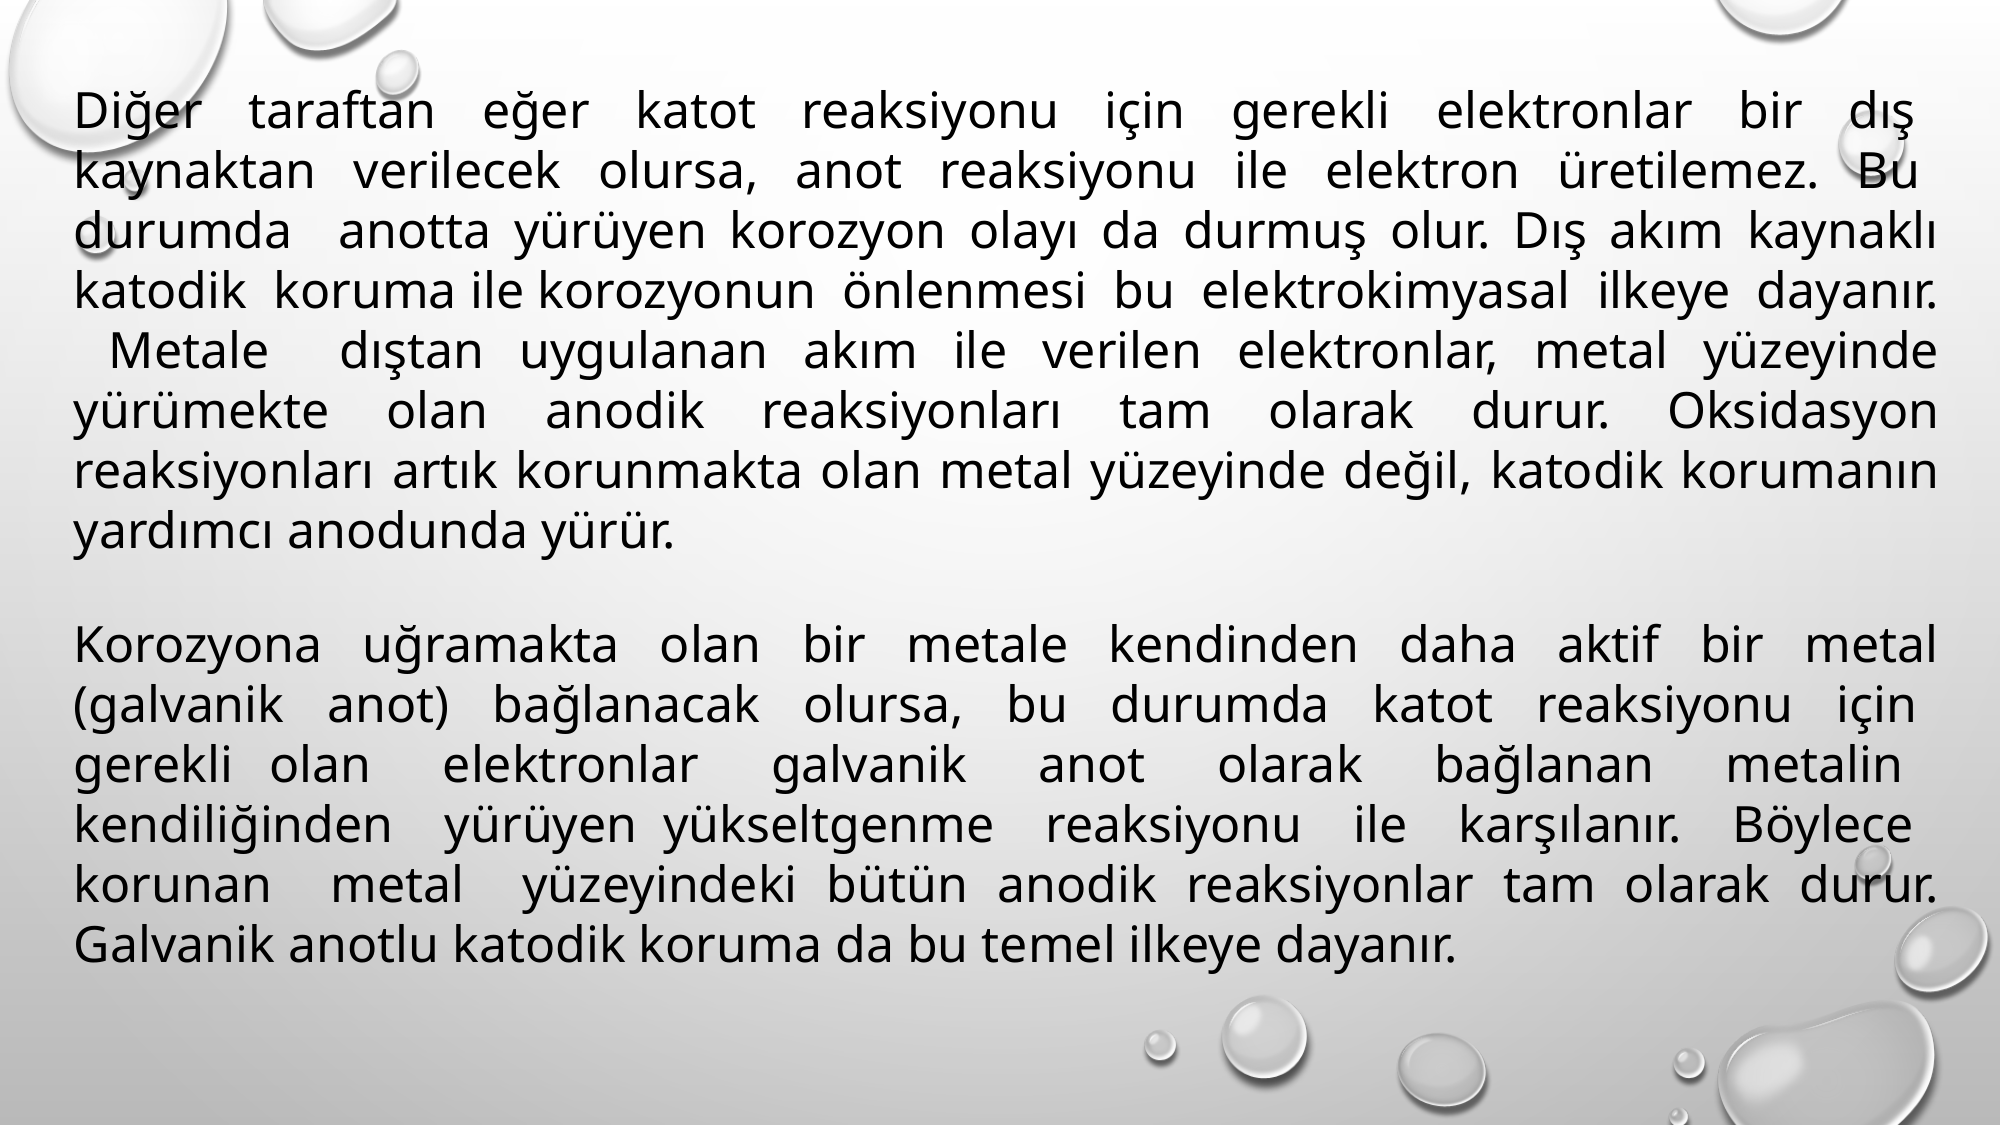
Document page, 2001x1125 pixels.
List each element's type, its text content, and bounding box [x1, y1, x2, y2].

picture [0, 0, 2000, 1125]
text_box Diğer taraftan eğer katot reaksiyonu için gerekli elektronlar bir dış kaynaktan verilecek olursa, anot reaksiyonu ile elektron üretilemez. Bu durumda anotta yürüyen korozyon olayı da durmuş olur. Dış akım kaynaklı katodik koruma ile korozyonun önlenmesi bu elektrokimyasal ilkeye dayanır. Metale dıştan uygulanan akım ile verilen elektronlar, metal yüzeyinde yürümekte olan anodik reaksiyonları tam olarak durur. Oksidasyon reaksiyonları artık korunmakta olan metal yüzeyinde değil, katodik korumanın yardımcı anodunda yürür. [58, 70, 1956, 566]
text_box Korozyona uğramakta olan bir metale kendinden daha aktif bir metal (galvanik anot) bağlanacak olursa, bu durumda katot reaksiyonu için gerekli olan elektronlar galvanik anot olarak bağlanan metalin kendiliğinden yürüyen yükseltgenme reaksiyonu ile karşılanır. Böylece korunan metal yüzeyindeki bütün anodik reaksiyonlar tam olarak durur. Galvanik anotlu katodik koruma da bu temel ilkeye dayanır. [58, 604, 1956, 980]
